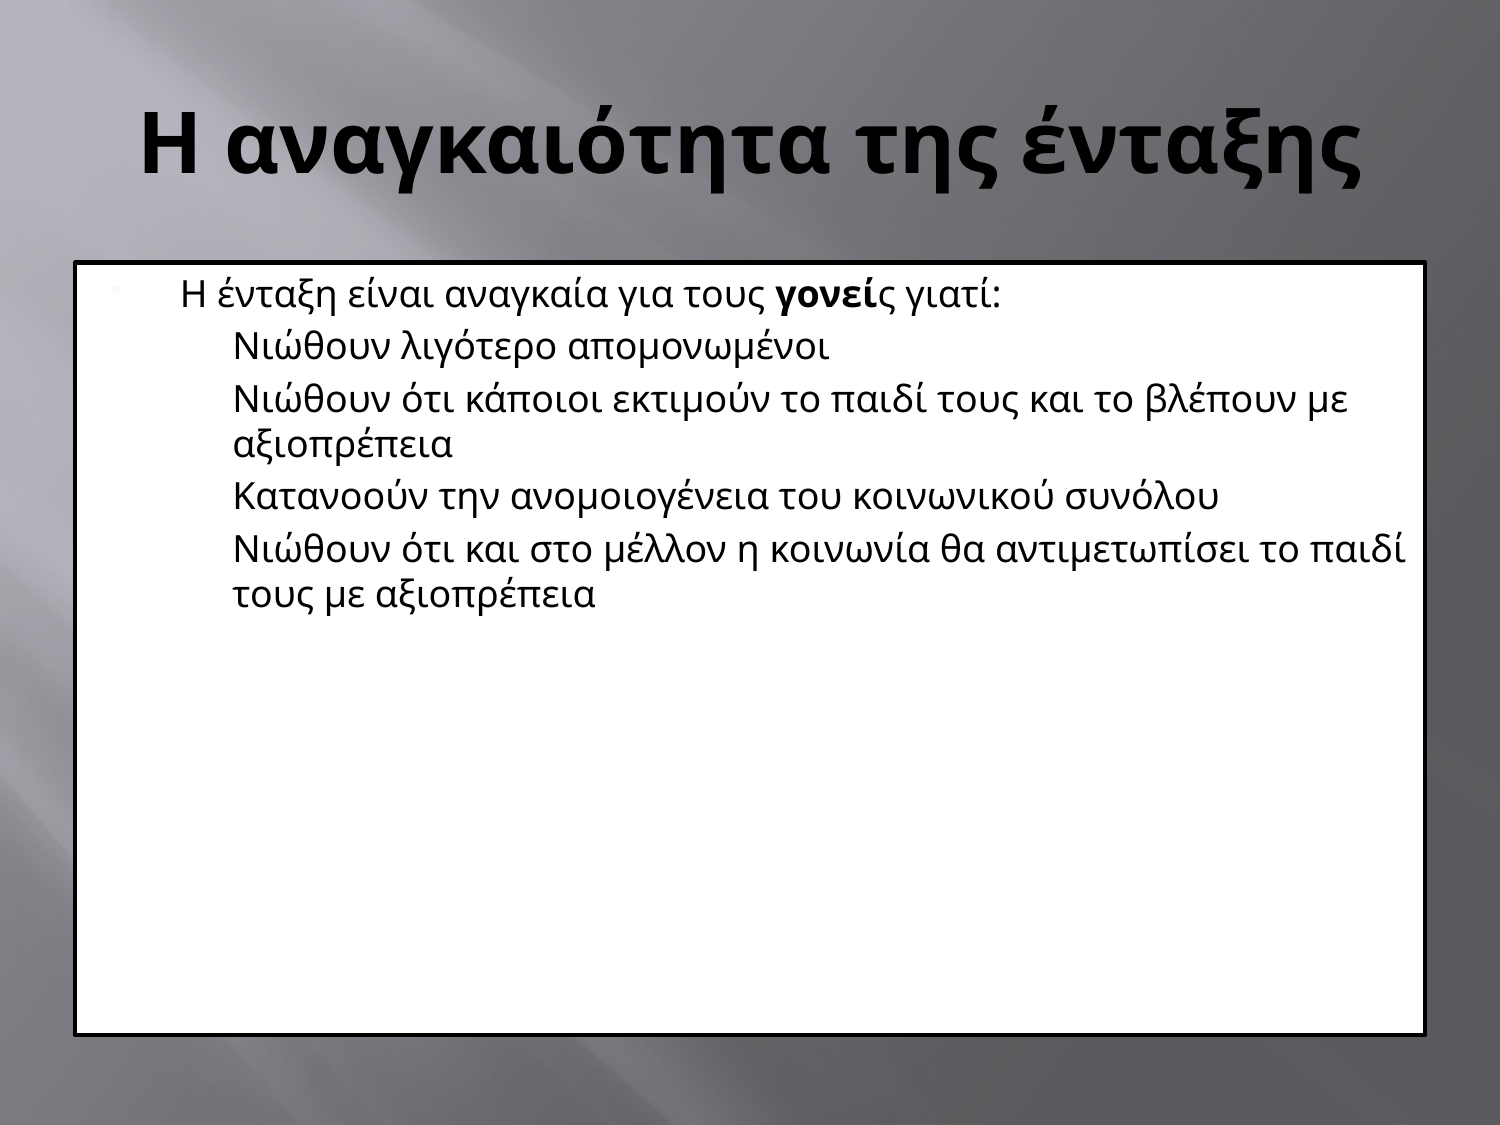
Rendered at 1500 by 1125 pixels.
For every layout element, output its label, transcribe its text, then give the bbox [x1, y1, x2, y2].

title Η αναγκαιότητα της ένταξης [75, 45, 1425, 233]
list Η ένταξη είναι αναγκαία για τους γονείς γιατί: Νιώθουν λιγότερο απομονωμένοι Νιώθουν ότι κάποιοι εκτιμούν το παιδί τους και το βλέπουν με αξιοπρέπεια Κατανοούν την ανομοιογένεια του κοινωνικού συνόλου Νιώθουν ότι και στο μέλλον η κοινωνία θα αντιμετωπίσει το παιδί τους με αξιοπρέπεια [73, 260, 1427, 1037]
